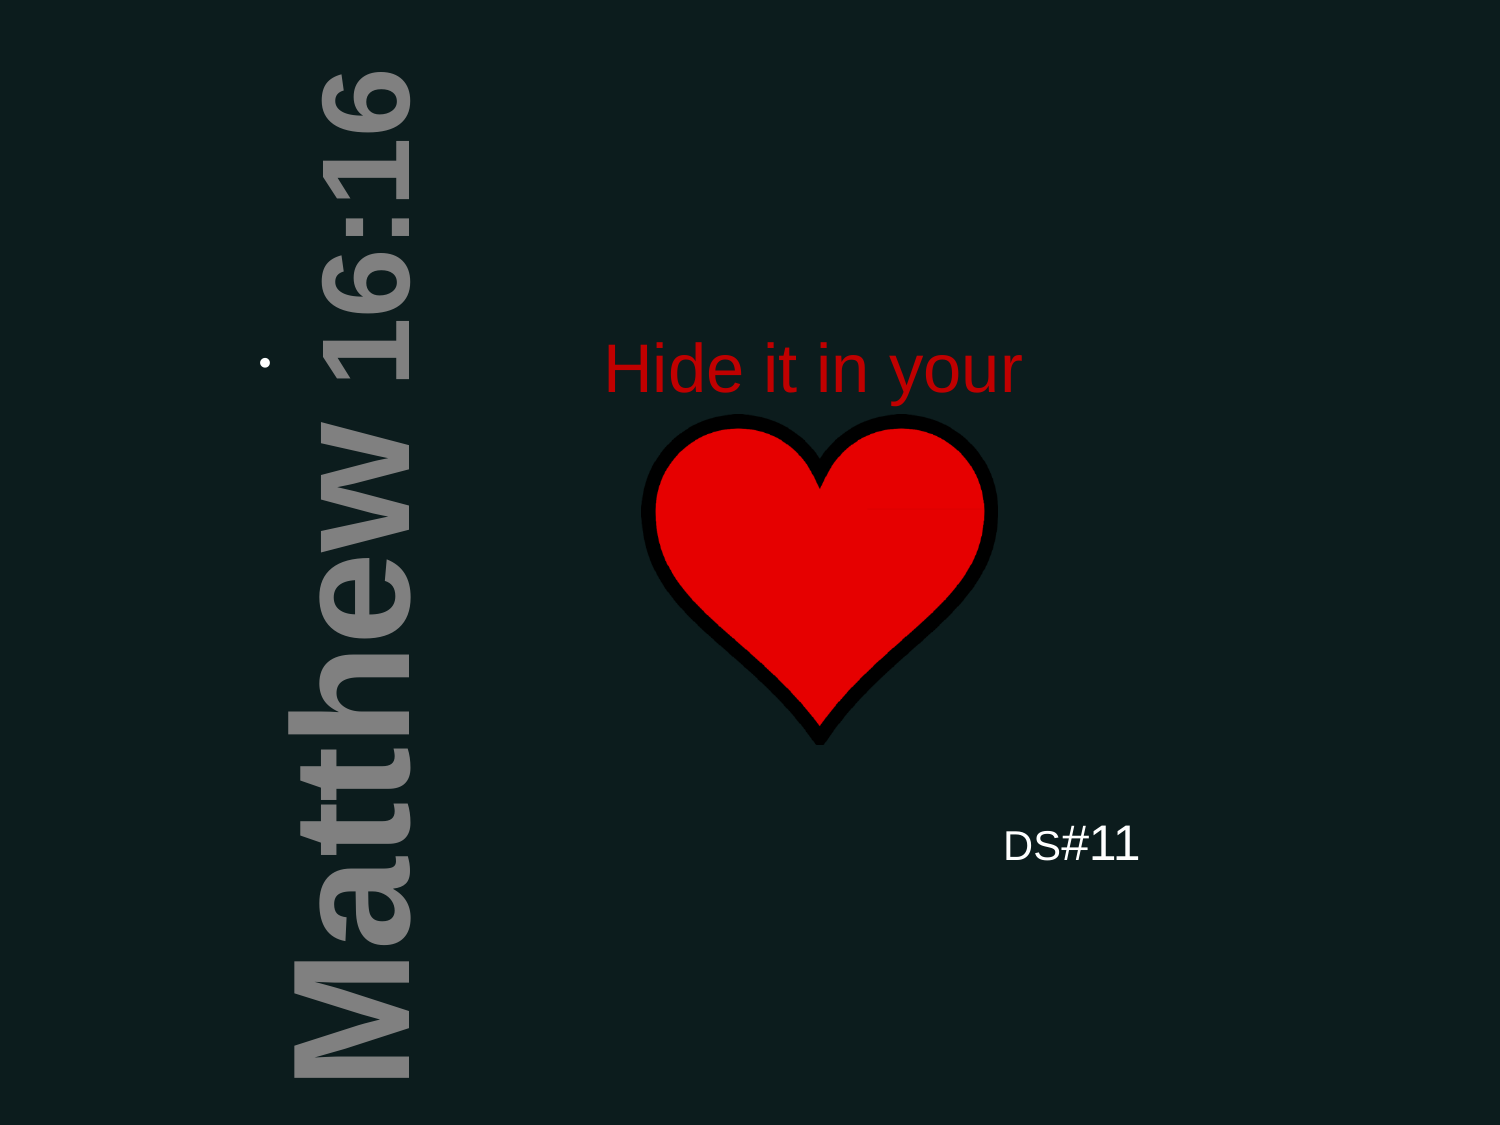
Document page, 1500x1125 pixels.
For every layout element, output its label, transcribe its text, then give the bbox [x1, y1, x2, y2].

text_box DS#11 [988, 802, 1168, 878]
list [449, 337, 1257, 895]
text_box Hide it in your [588, 316, 1060, 414]
picture [641, 414, 998, 745]
text_box Matthew 16:16 [237, 45, 449, 1113]
